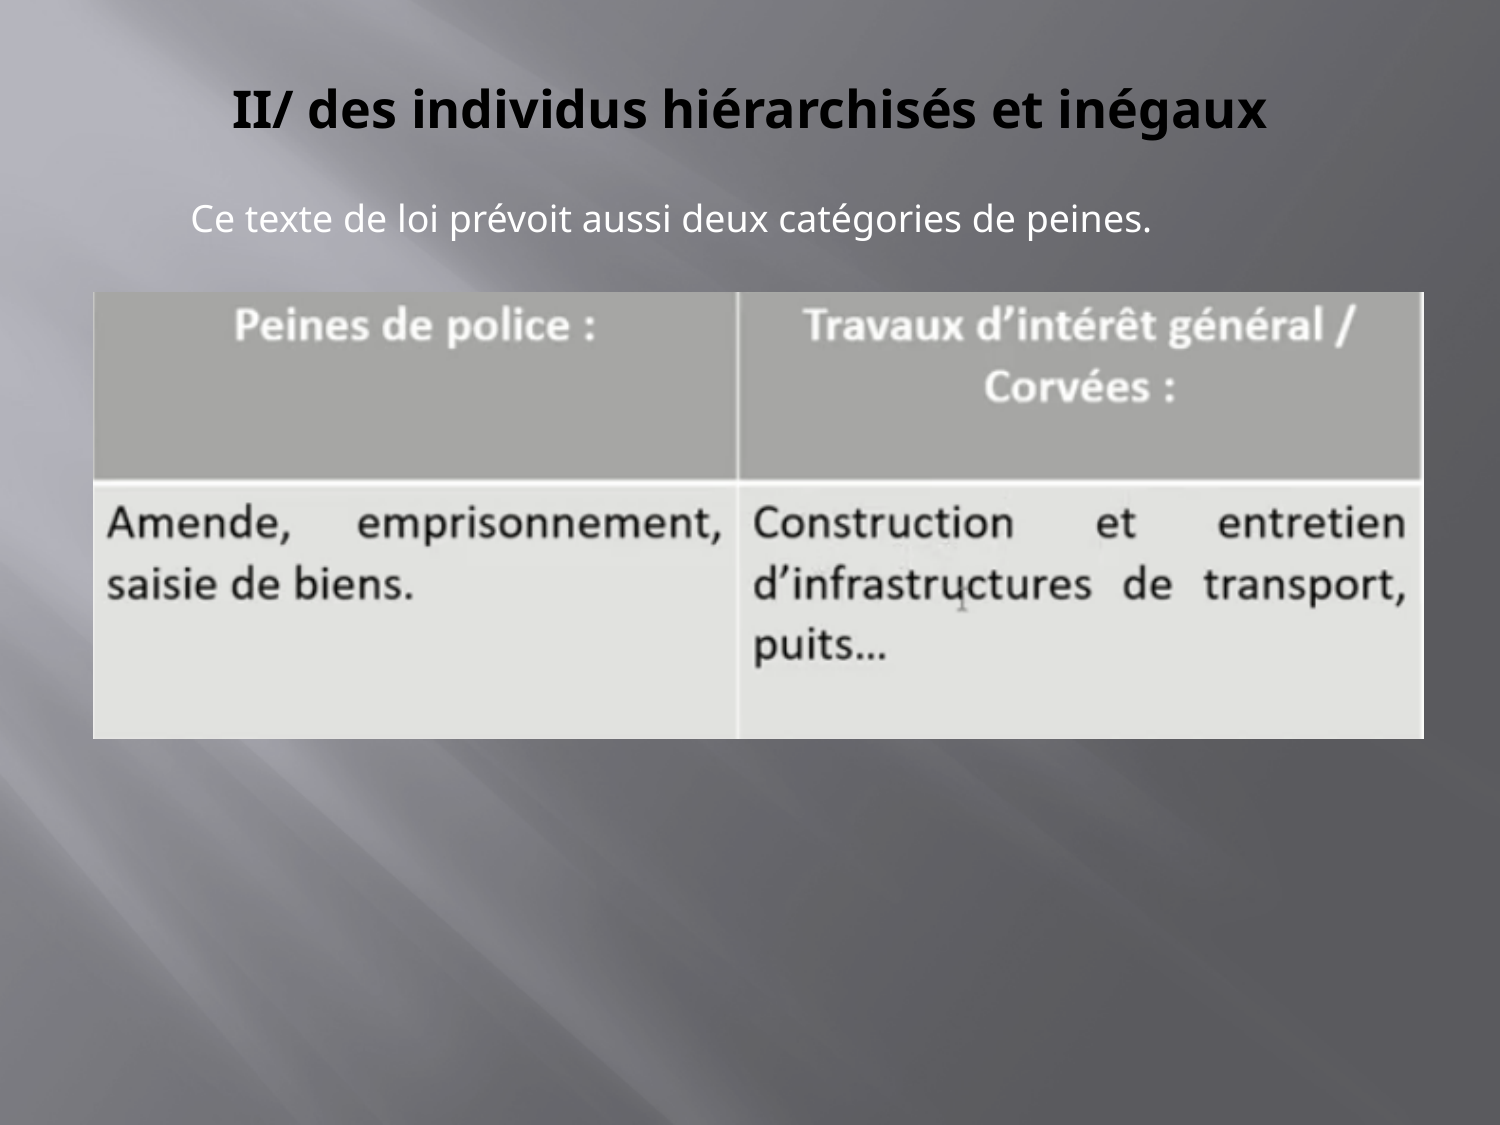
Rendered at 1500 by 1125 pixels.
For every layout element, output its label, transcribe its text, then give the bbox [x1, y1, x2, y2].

text_box Ce texte de loi prévoit aussi deux catégories de peines. [175, 187, 1278, 248]
picture [93, 292, 1425, 739]
title II/ des individus hiérarchisés et inégaux [75, 45, 1425, 233]
